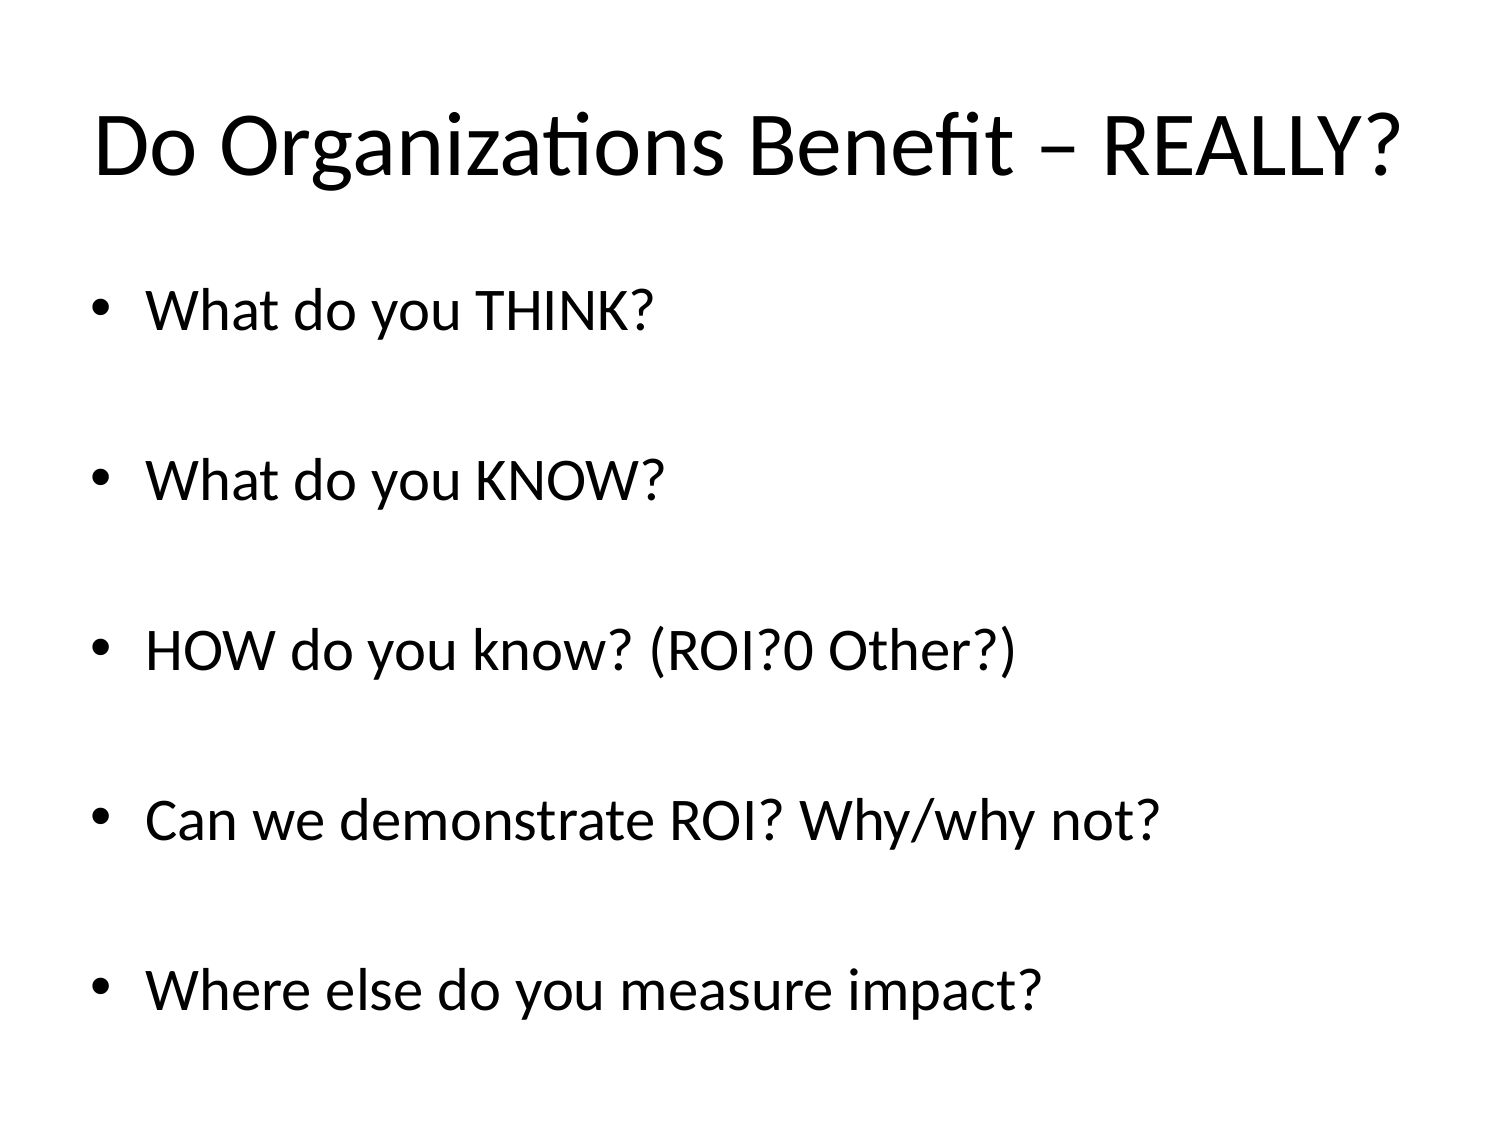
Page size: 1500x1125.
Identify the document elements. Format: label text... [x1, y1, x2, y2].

list What do you THINK? What do you KNOW? HOW do you know? (ROI?0 Other?) Can we demonstrate ROI? Why/why not? Where else do you measure impact? [75, 262, 1425, 1035]
title Do Organizations Benefit – REALLY? [75, 45, 1425, 233]
